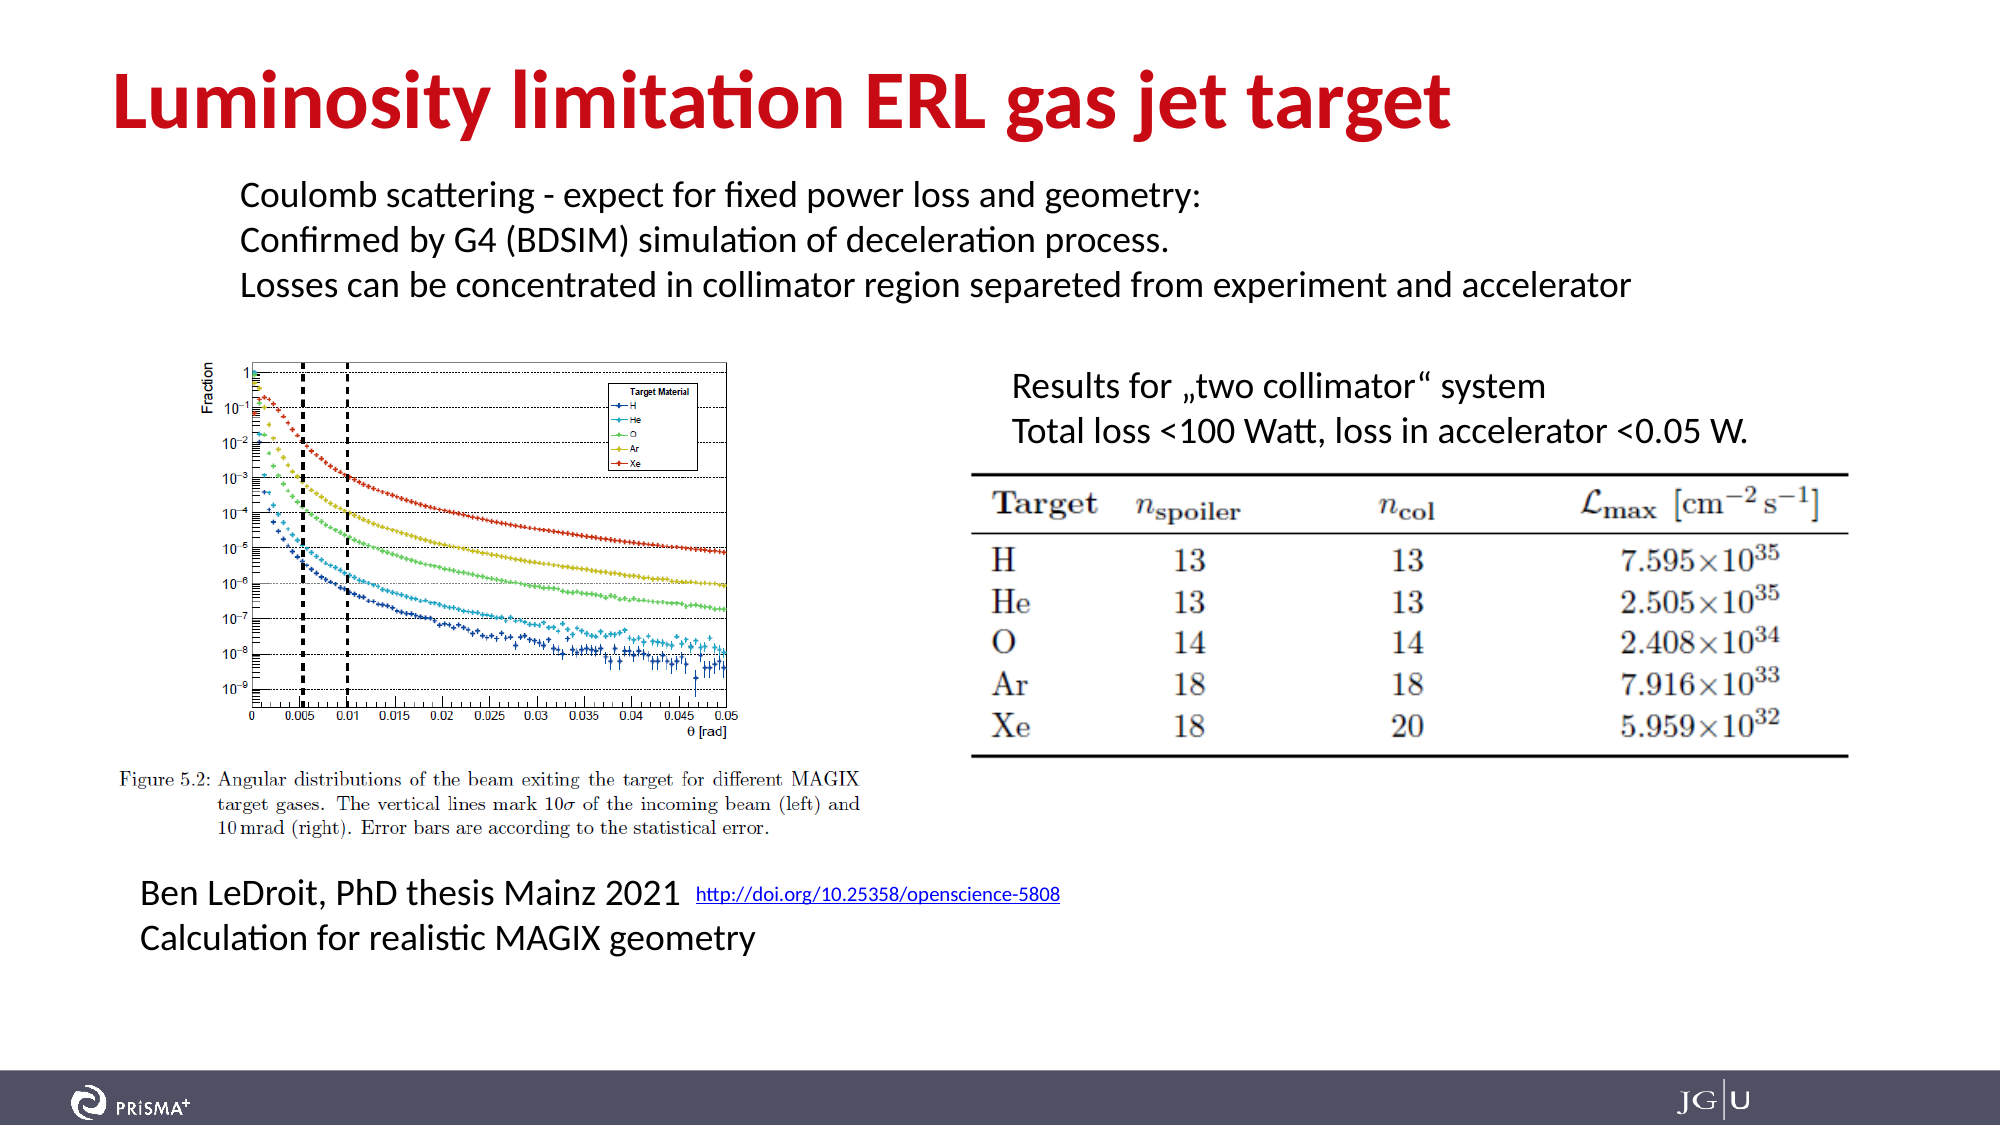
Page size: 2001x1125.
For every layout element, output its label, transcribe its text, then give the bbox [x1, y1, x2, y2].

picture [1677, 1079, 1749, 1120]
picture [54, 326, 2000, 858]
title Luminosity limitation ERL gas jet target [97, 1, 1898, 189]
text_box http://doi.org/10.25358/openscience-5808 [681, 873, 1699, 913]
text_box Results for „two collimator“ system Total loss <100 Watt, loss in accelerator <0.05 W. [997, 353, 1851, 459]
picture [71, 1085, 190, 1120]
text_box Ben LeDroit, PhD thesis Mainz 2021 Calculation for realistic MAGIX geometry [125, 866, 780, 1011]
